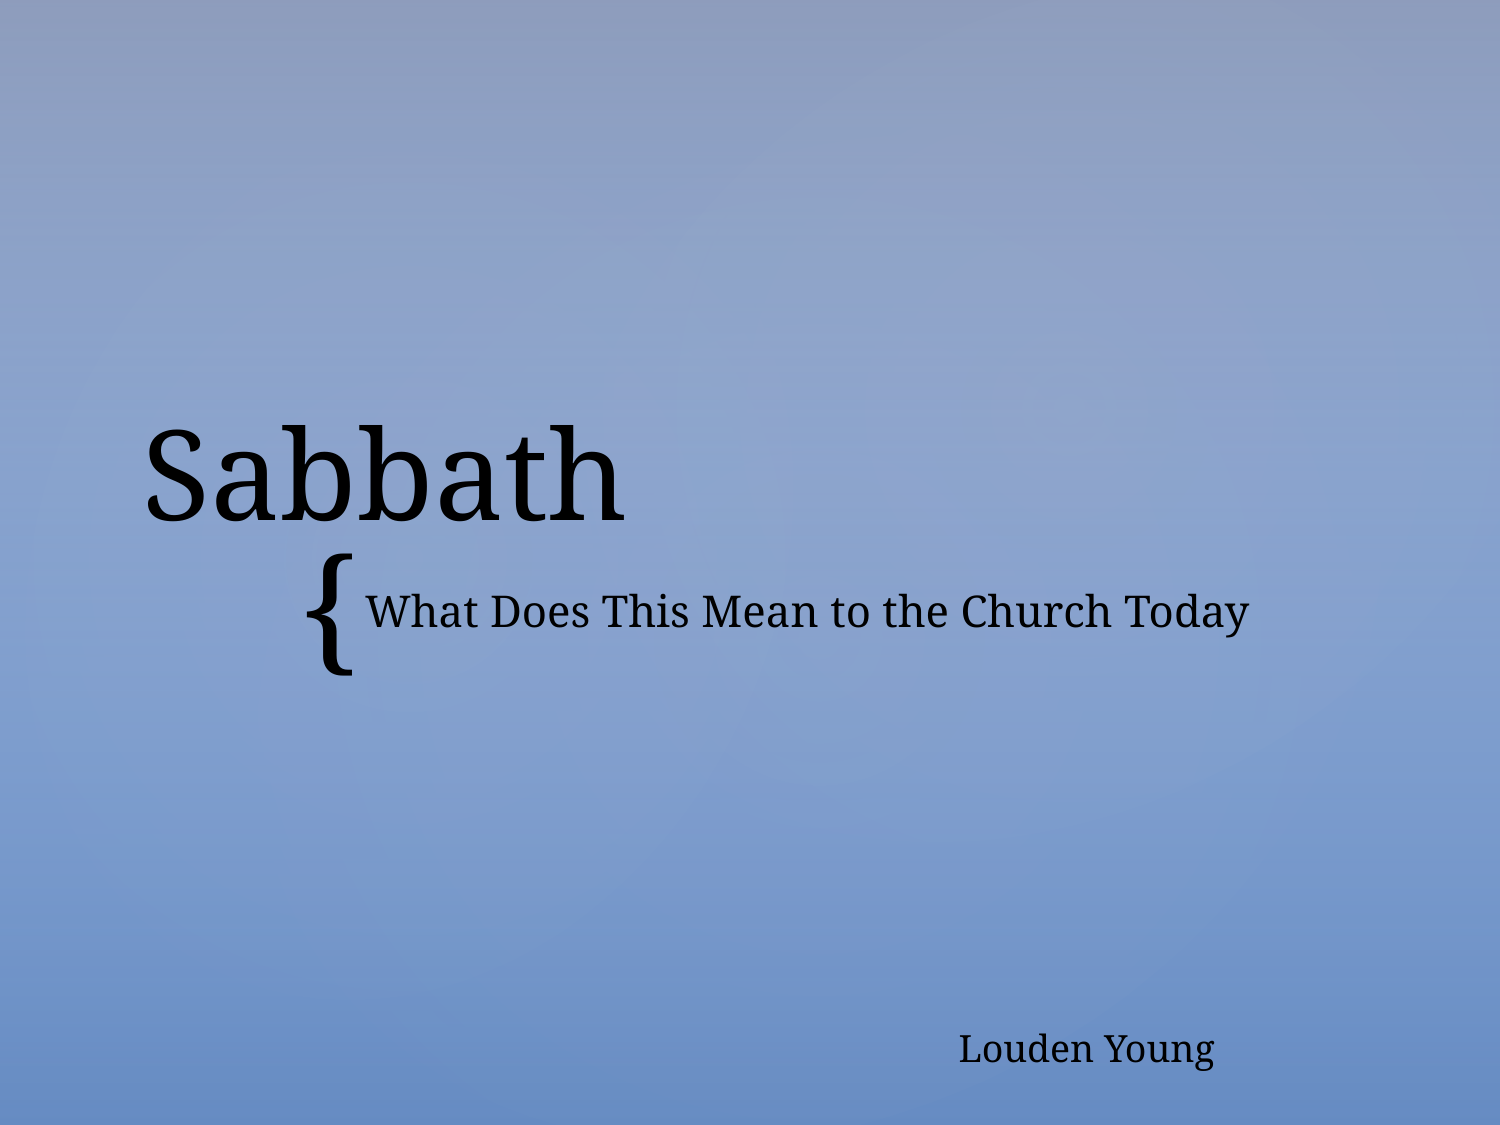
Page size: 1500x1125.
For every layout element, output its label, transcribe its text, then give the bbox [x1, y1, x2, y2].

text_box Louden Young [943, 1018, 1467, 1078]
title Sabbath [127, 200, 1365, 554]
subtitle What Does This Mean to the Church Today [350, 553, 1363, 667]
